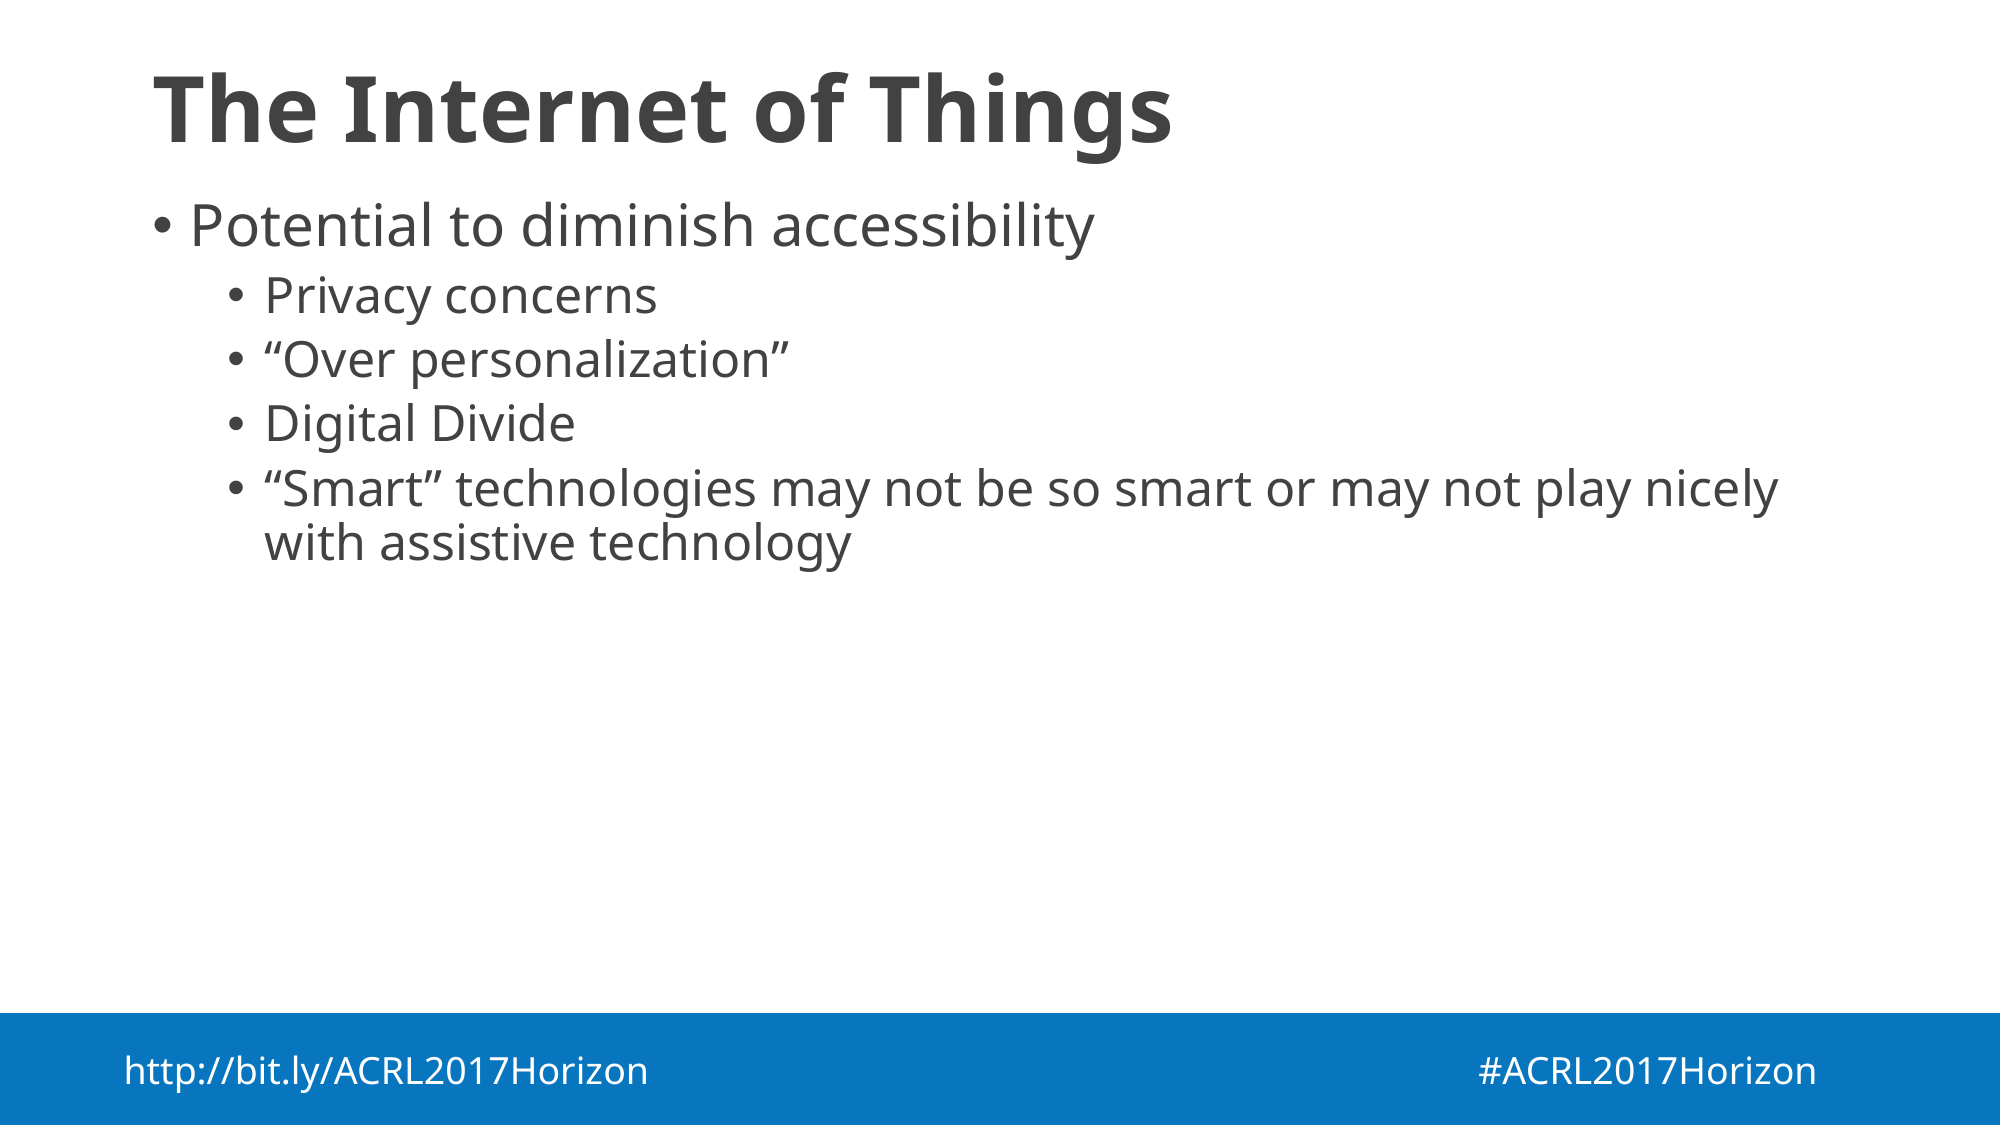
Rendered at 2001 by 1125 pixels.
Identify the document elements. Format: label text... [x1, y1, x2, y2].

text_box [0, 1013, 2000, 1125]
title The Internet of Things [137, 55, 1863, 171]
list Potential to diminish accessibility Privacy concerns “Over personalization” Digital Divide “Smart” technologies may not be so smart or may not play nicely with assistive technology [137, 189, 1863, 940]
